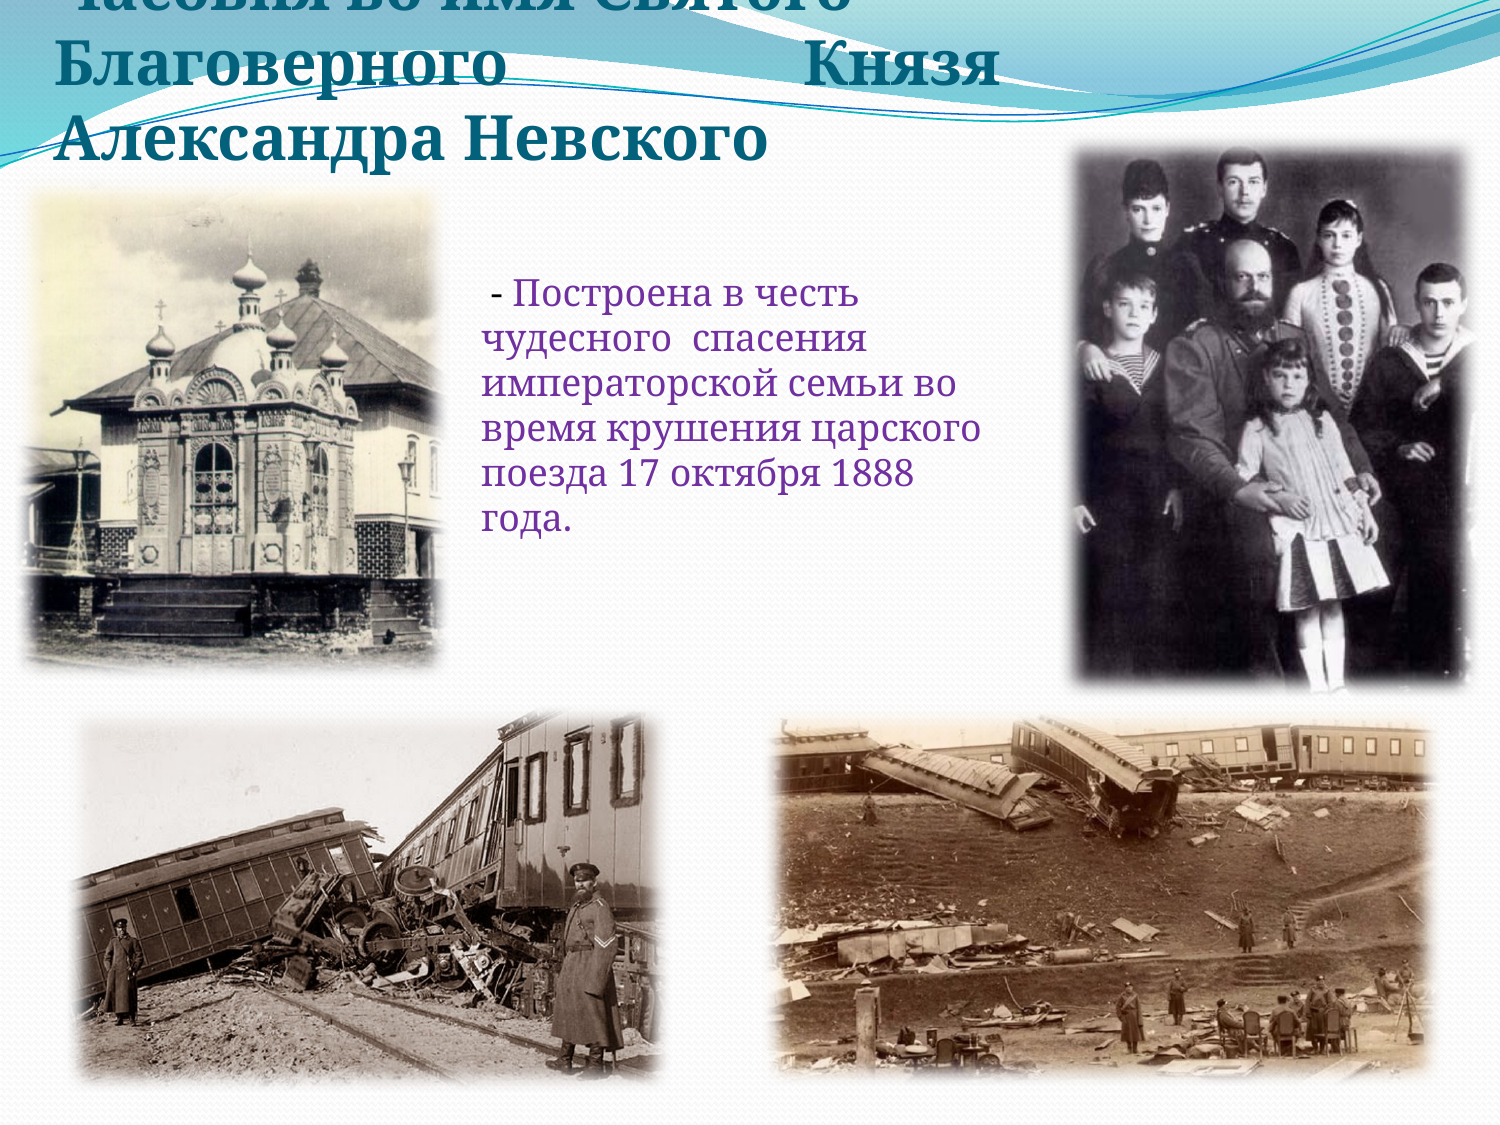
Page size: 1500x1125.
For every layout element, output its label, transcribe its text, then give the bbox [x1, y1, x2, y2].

picture [64, 703, 673, 1095]
picture [1057, 132, 1481, 701]
title Часовня во имя Святого Благоверного Князя Александра Невского [53, 30, 1282, 173]
picture [13, 174, 452, 681]
text_box - Построена в честь чудесного спасения императорской семьи во время крушения царского поезда 17 октября 1888 года. [466, 261, 1029, 636]
picture [761, 703, 1443, 1088]
